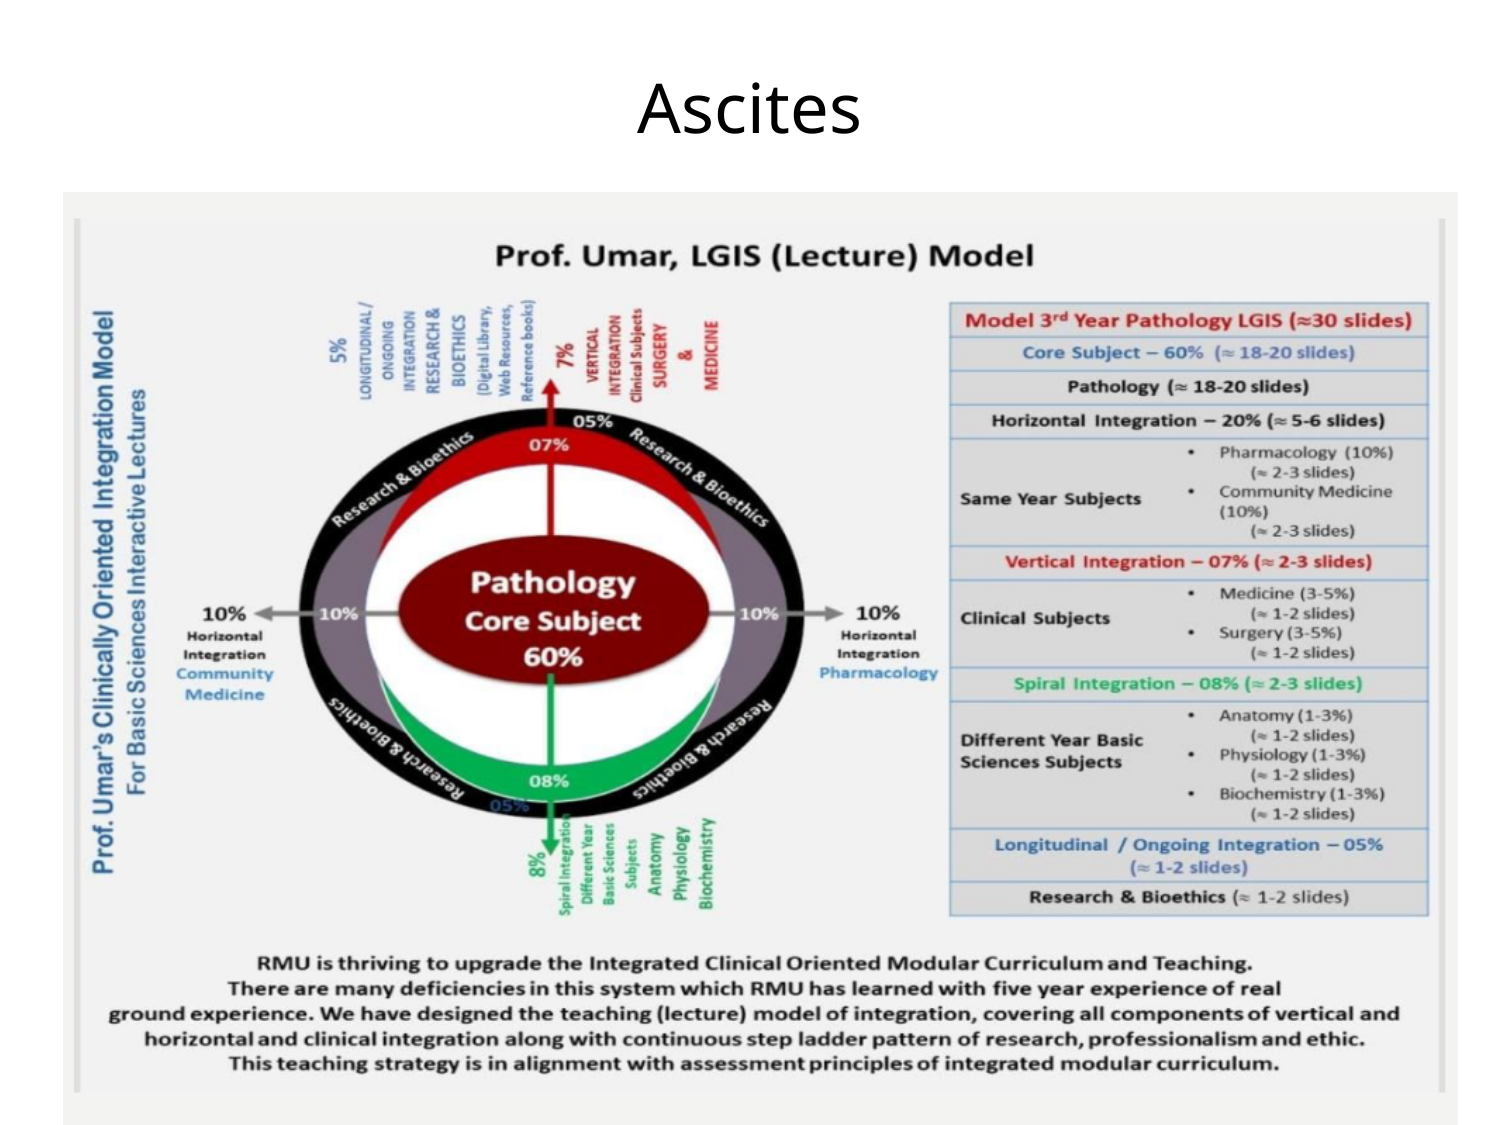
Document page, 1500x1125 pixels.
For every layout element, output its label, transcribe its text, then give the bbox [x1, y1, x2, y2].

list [63, 192, 1458, 1125]
title Ascites [103, 59, 1397, 163]
